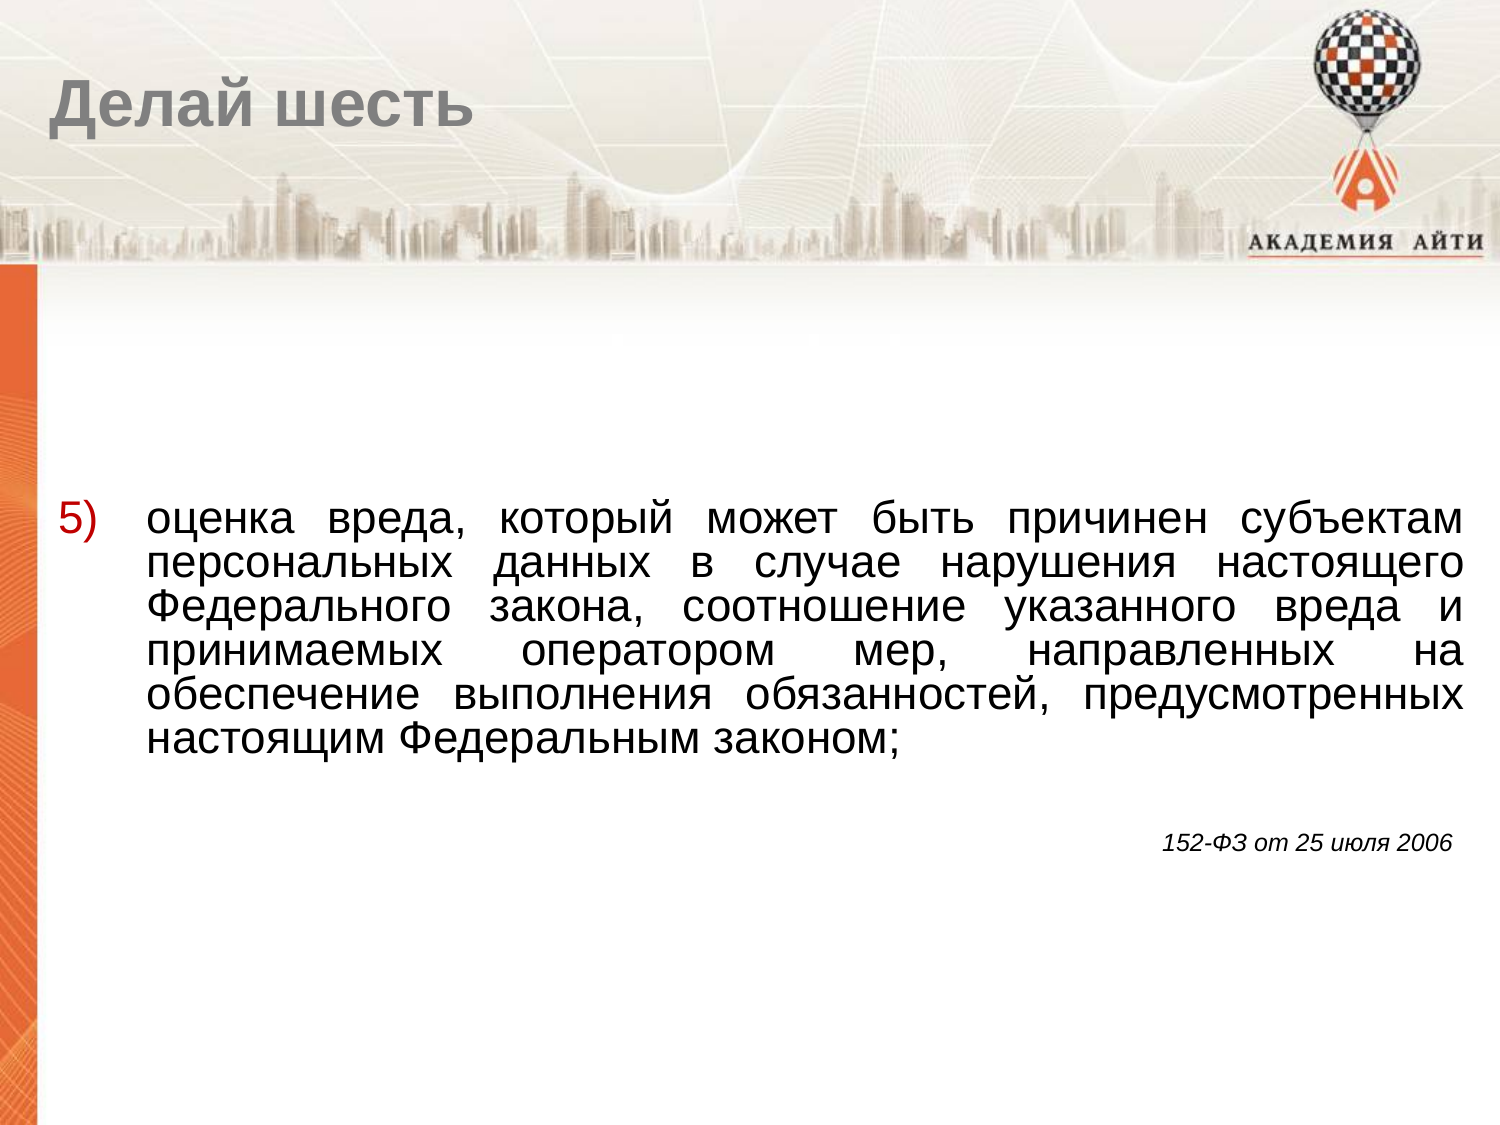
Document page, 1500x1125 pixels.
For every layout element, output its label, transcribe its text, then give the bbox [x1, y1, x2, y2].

text_box оценка вреда, который может быть причинен субъектам персональных данных в случае нарушения настоящего Федерального закона, соотношение указанного вреда и принимаемых оператором мер, направленных на обеспечение выполнения обязанностей, предусмотренных настоящим Федеральным законом; [43, 491, 1480, 770]
text_box 152-ФЗ от 25 июля 2006 [865, 819, 1469, 864]
text_box Делай шесть [34, 67, 1252, 158]
picture [0, 0, 1500, 1125]
